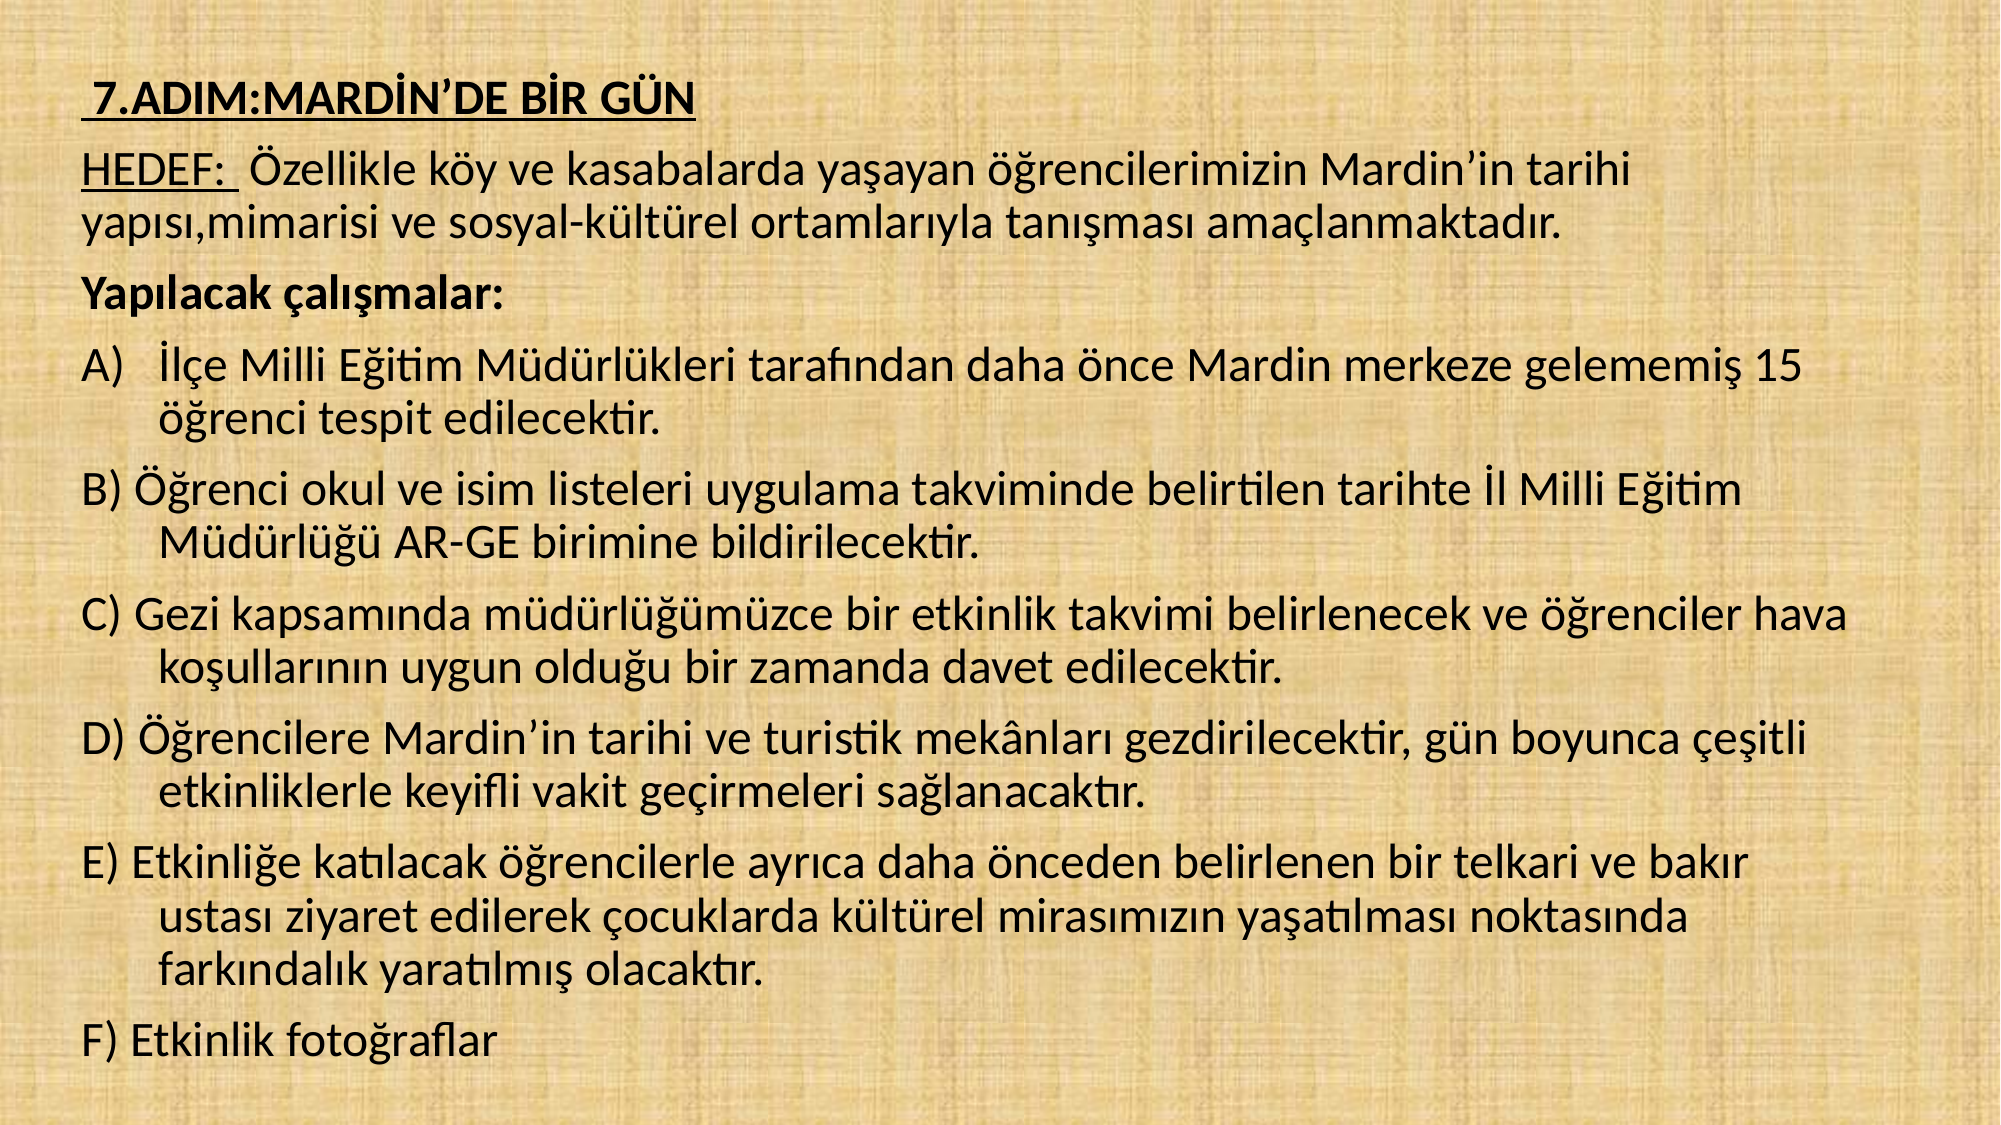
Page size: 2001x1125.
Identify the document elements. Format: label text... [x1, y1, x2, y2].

picture [0, 0, 2001, 1125]
text_box 7.ADIM:MARDİN’DE BİR GÜN HEDEF: Özellikle köy ve kasabalarda yaşayan öğrencilerimizin Mardin’in tarihi yapısı,mimarisi ve sosyal-kültürel ortamlarıyla tanışması amaçlanmaktadır. Yapılacak çalışmalar: İlçe Milli Eğitim Müdürlükleri tarafından daha önce Mardin merkeze gelememiş 15 öğrenci tespit edilecektir. B) Öğrenci okul ve isim listeleri uygulama takviminde belirtilen tarihte İl Milli Eğitim Müdürlüğü AR-GE birimine bildirilecektir. C) Gezi kapsamında müdürlüğümüzce bir etkinlik takvimi belirlenecek ve öğrenciler hava koşullarının uygun olduğu bir zamanda davet edilecektir. D) Öğrencilere Mardin’in tarihi ve turistik mekânları gezdirilecektir, gün boyunca çeşitli etkinliklerle keyifli vakit geçirmeleri sağlanacaktır. E) Etkinliğe katılacak öğrencilerle ayrıca daha önceden belirlenen bir telkari ve bakır ustası ziyaret edilerek çocuklarda kültürel mirasımızın yaşatılması noktasında farkındalık yaratılmış olacaktır. F) Etkinlik fotoğraflar [66, 64, 1868, 1076]
